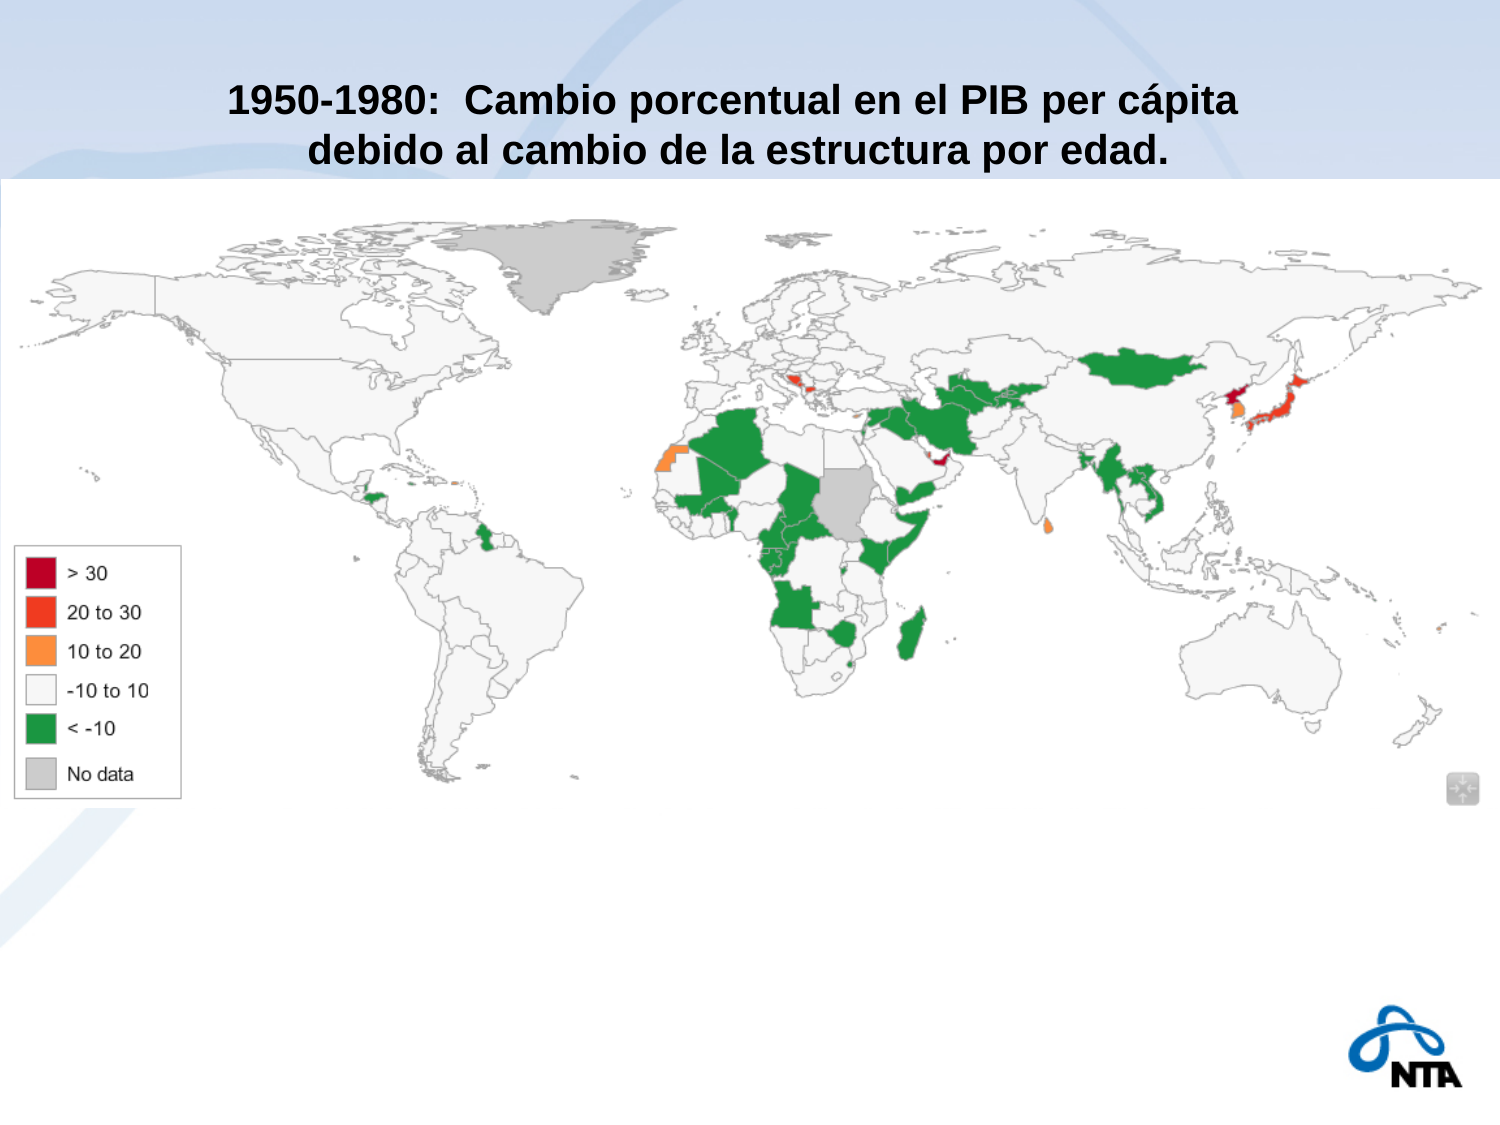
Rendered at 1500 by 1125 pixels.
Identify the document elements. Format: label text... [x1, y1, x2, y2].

picture [0, 0, 1500, 1125]
text_box 1950-1980: Cambio porcentual en el PIB per cápita debido al cambio de la estructura por edad. [1, 65, 1476, 178]
